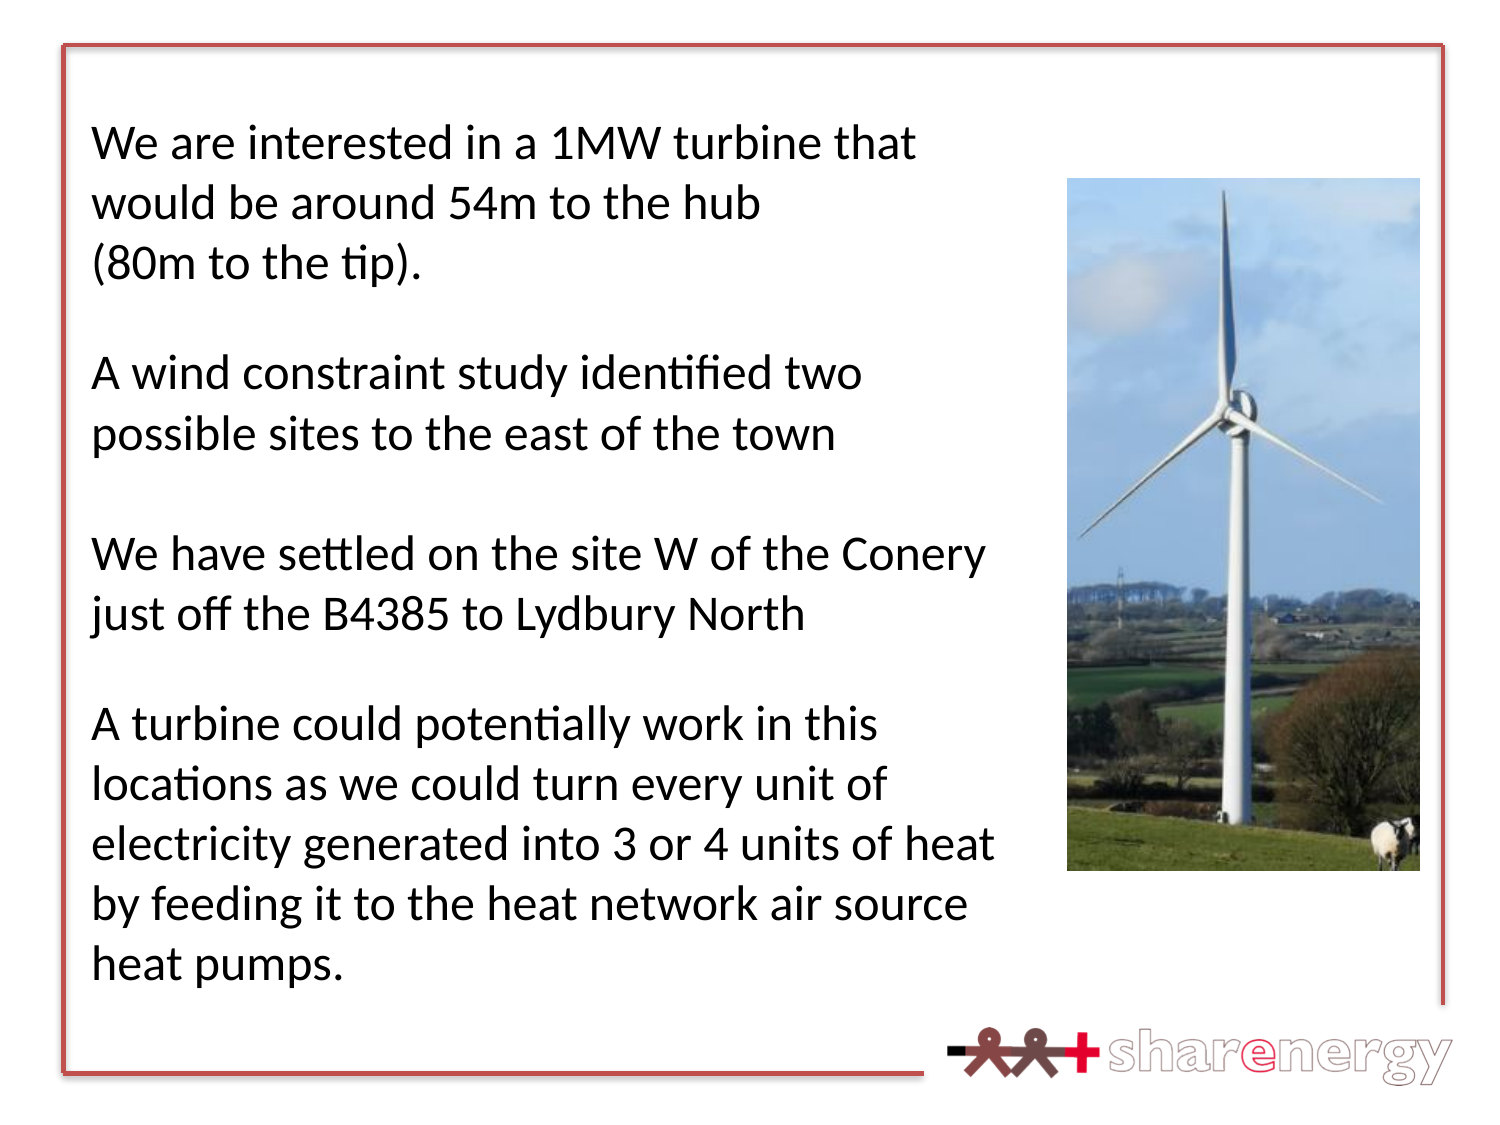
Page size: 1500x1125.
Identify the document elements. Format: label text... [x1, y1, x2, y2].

text_box We are interested in a 1MW turbine that would be around 54m to the hub (80m to the tip). A wind constraint study identified two possible sites to the east of the town We have settled on the site W of the Conery just off the B4385 to Lydbury North A turbine could potentially work in this locations as we could turn every unit of electricity generated into 3 or 4 units of heat by feeding it to the heat network air source heat pumps. [76, 52, 1048, 998]
picture [942, 1027, 1453, 1086]
picture [1067, 178, 1420, 872]
